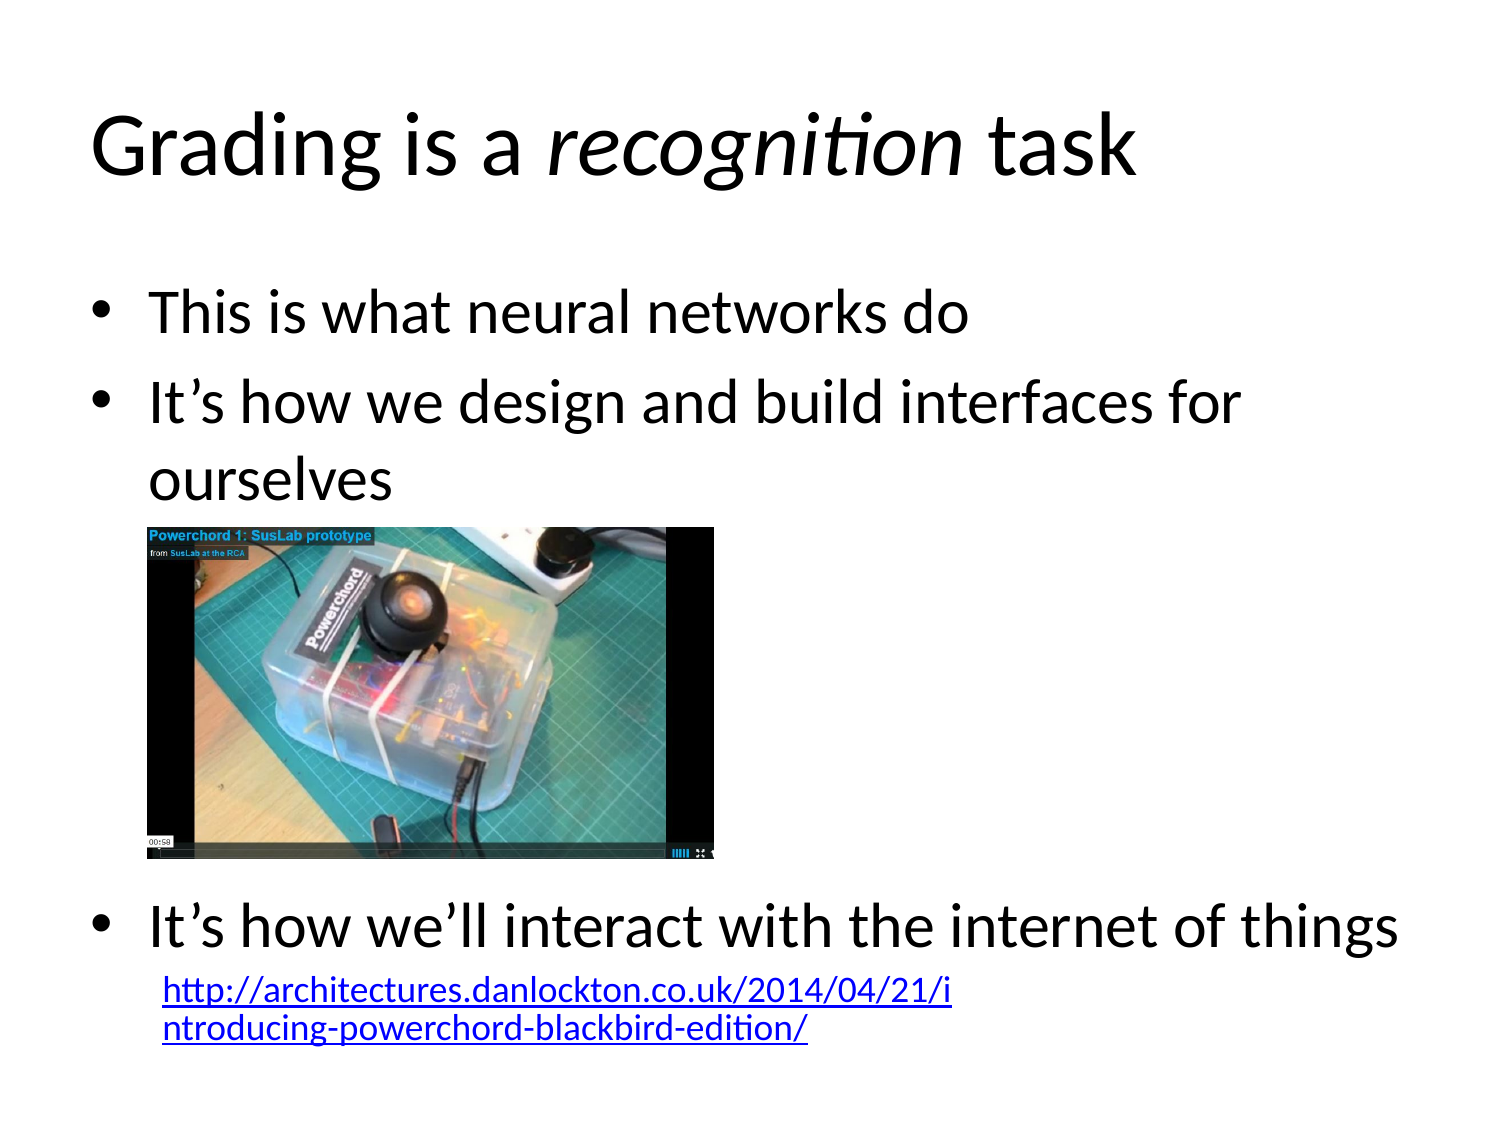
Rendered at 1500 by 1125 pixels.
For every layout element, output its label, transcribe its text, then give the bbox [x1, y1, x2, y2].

list This is what neural networks do It’s how we design and build interfaces for ourselves It’s how we’ll interact with the internet of things [75, 262, 1425, 1005]
picture [147, 526, 714, 860]
title Grading is a recognition task [75, 45, 1425, 233]
text_box http://architectures.danlockton.co.uk/2014/04/21/introducing-powerchord-blackbird-edition/ [147, 957, 975, 1018]
